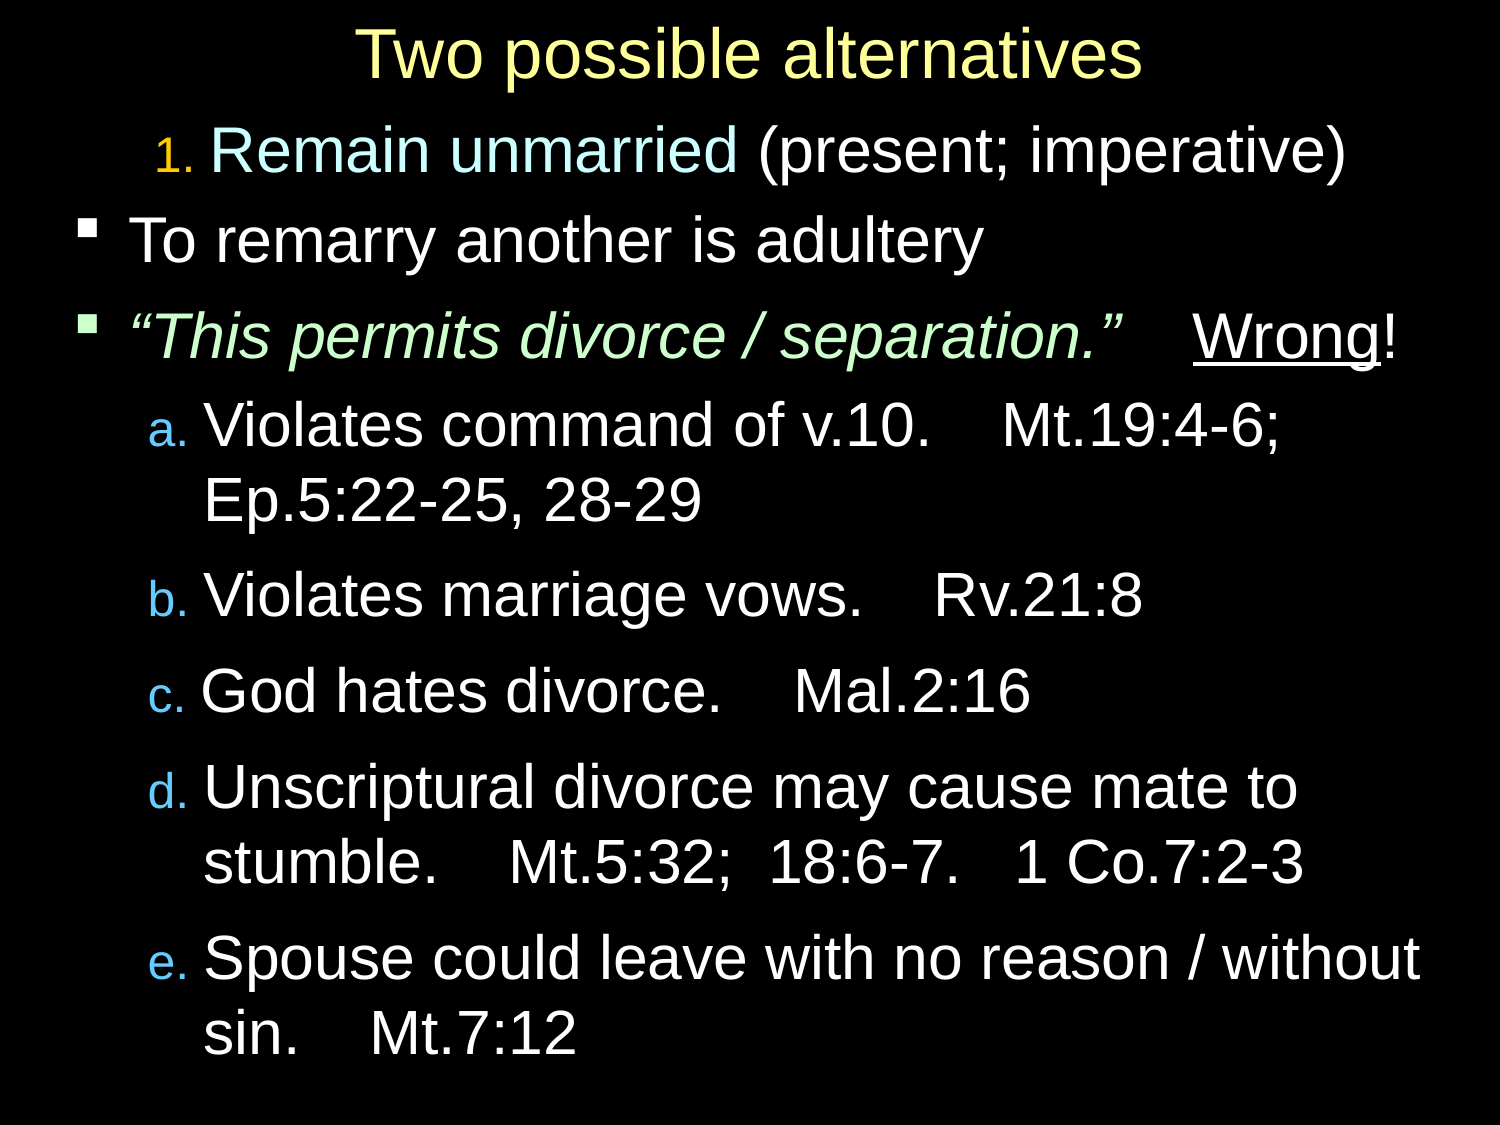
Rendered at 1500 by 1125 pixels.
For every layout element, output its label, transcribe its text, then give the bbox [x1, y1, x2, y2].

title Two possible alternatives [7, 0, 1493, 100]
list 1. Remain unmarried (present; imperative) To remarry another is adultery “This permits divorce / separation.” Wrong! a. Violates command of v.10. Mt.19:4-6; Ep.5:22-25, 28-29 b. Violates marriage vows. Rv.21:8 c. God hates divorce. Mal.2:16 d. Unscriptural divorce may cause mate to stumble. Mt.5:32; 18:6-7. 1 Co.7:2-3 e. Spouse could leave with no reason / without sin. Mt.7:12 [57, 99, 1445, 1072]
